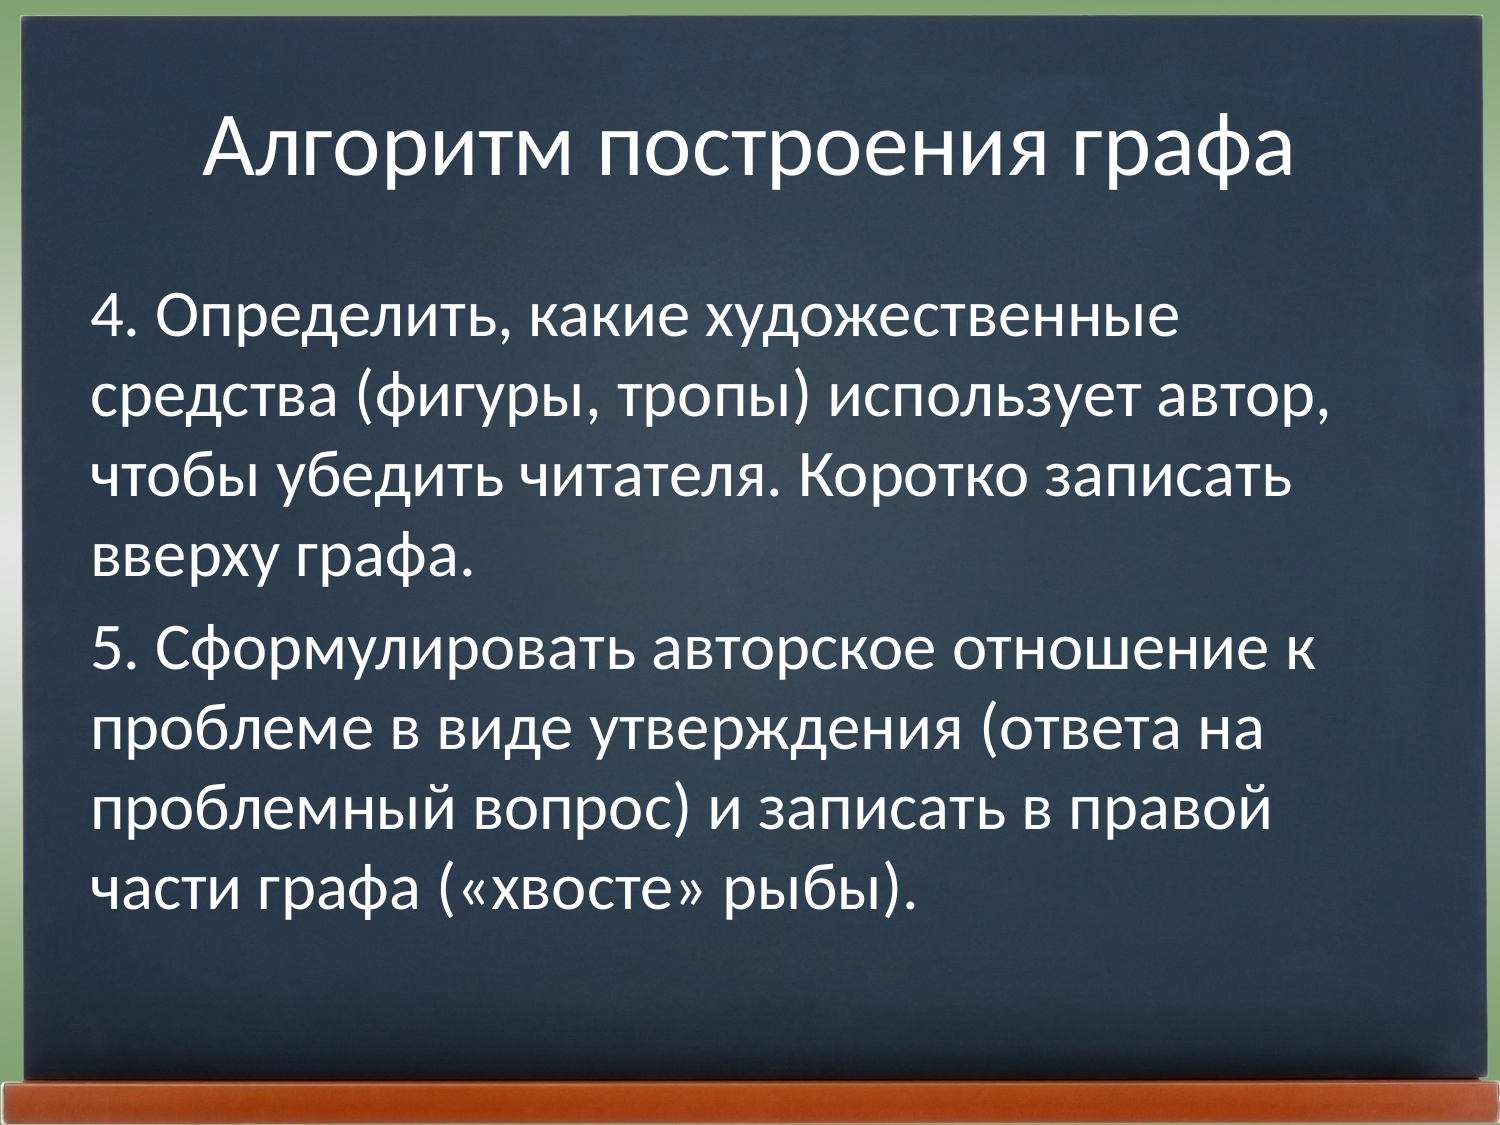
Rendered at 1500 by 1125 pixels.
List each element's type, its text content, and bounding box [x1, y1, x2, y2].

list 4. Определить, какие художественные средства (фигуры, тропы) использует автор, чтобы убедить читателя. Коротко записать вверху графа. 5. Сформулировать авторское отношение к проблеме в виде утверждения (ответа на проблемный вопрос) и записать в правой части графа («хвосте» рыбы). [75, 262, 1425, 1005]
title Алгоритм построения графа [75, 45, 1425, 233]
picture [0, 0, 1500, 1125]
